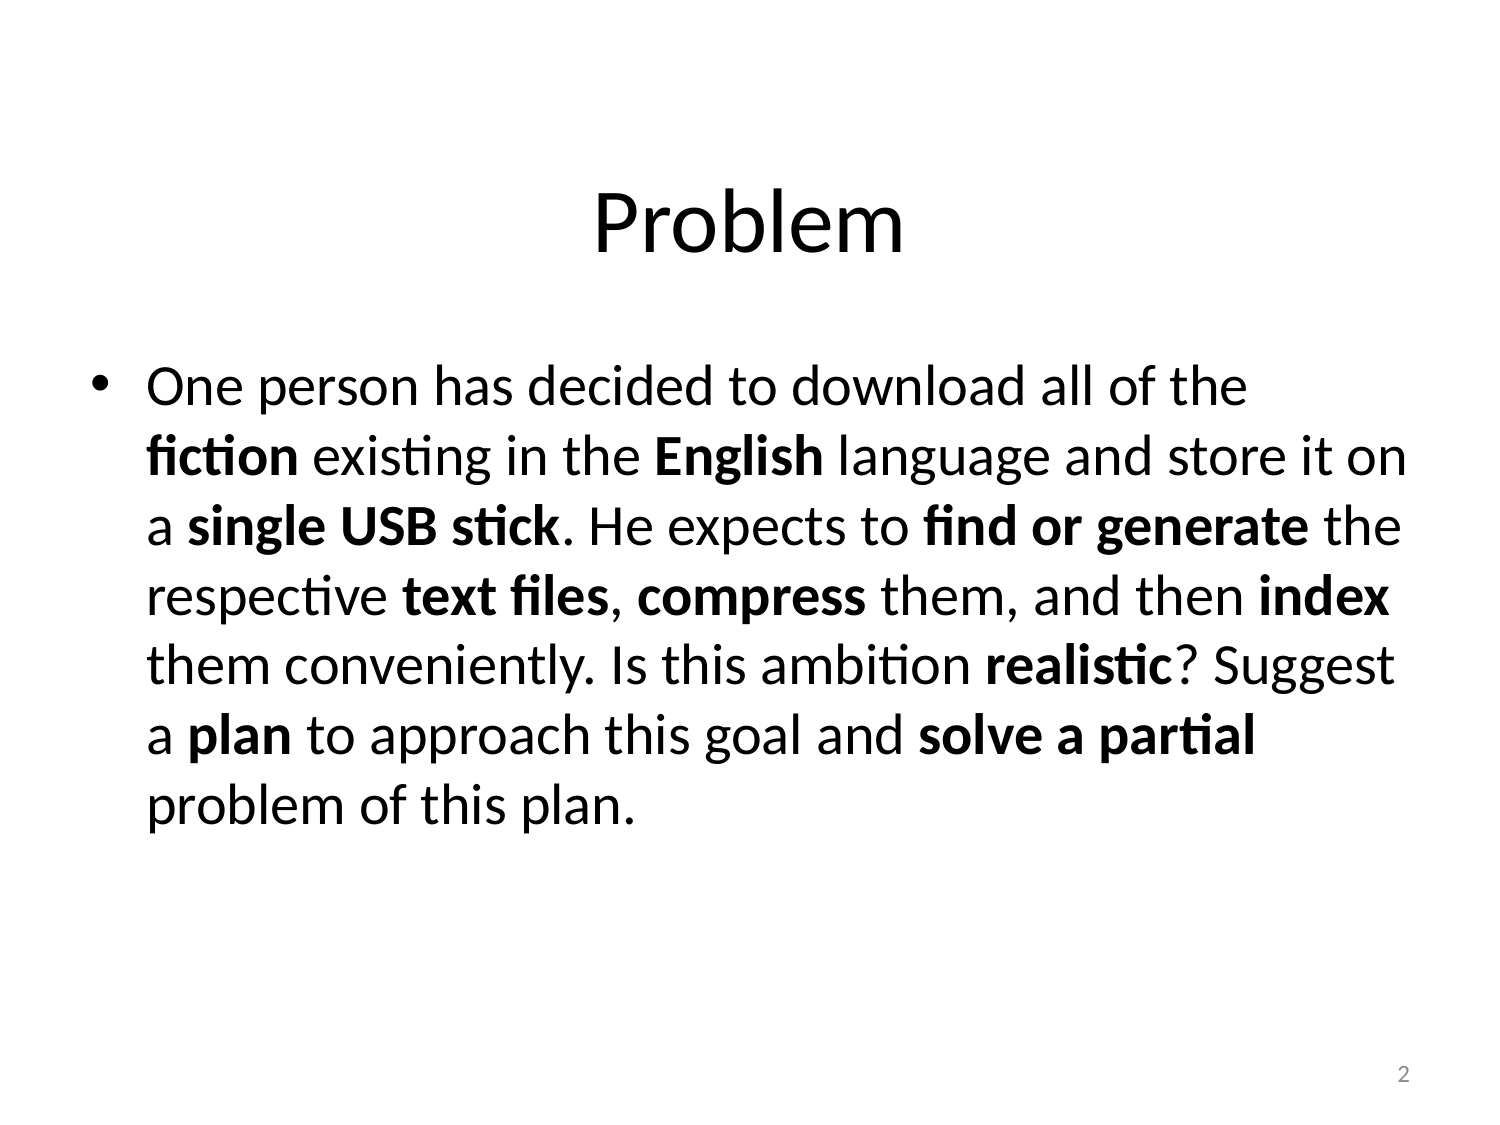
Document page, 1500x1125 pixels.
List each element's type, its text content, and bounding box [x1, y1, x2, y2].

slide_number 2 [1074, 1042, 1425, 1103]
list One person has decided to download all of the fiction existing in the English language and store it on a single USB stick. He expects to find or generate the respective text files, compress them, and then index them conveniently. Is this ambition realistic? Suggest a plan to approach this goal and solve a partial problem of this plan. [75, 339, 1425, 1083]
title Problem [75, 122, 1425, 310]
